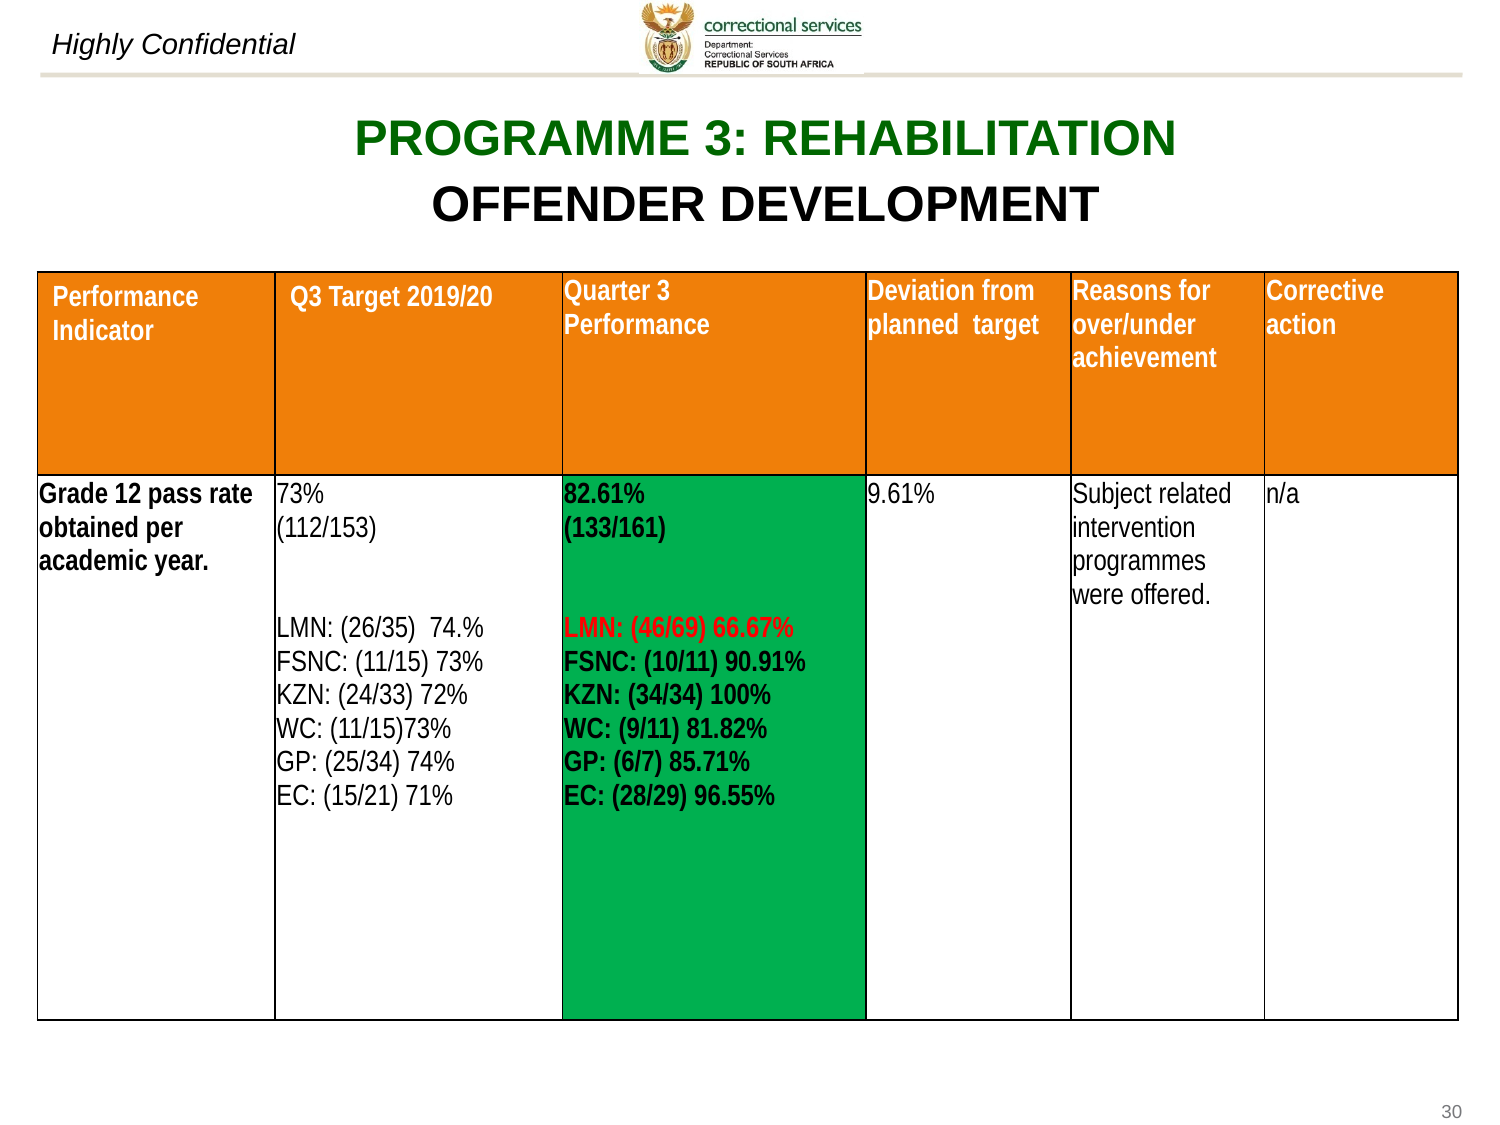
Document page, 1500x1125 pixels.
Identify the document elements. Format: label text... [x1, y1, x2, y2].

table_cell 9.61% [867, 476, 1070, 1019]
table_cell 82.61% (133/161) LMN: (46/69) 66.67% FSNC: (10/11) 90.91% KZN: (34/34) 100% WC: (9/11) 81.82% GP: (6/7) 85.71% EC: (28/29) 96.55% [563, 476, 865, 1019]
table_header Quarter 3 Performance [563, 273, 865, 474]
title PROGRAMME 3: REHABILITATION OFFENDER DEVELOPMENT [55, 98, 1476, 233]
table_cell Subject related intervention programmes were offered. [1072, 476, 1264, 1019]
table_header Corrective action [1265, 273, 1457, 474]
table_header Deviation from planned target [867, 273, 1070, 474]
table_cell 73% (112/153) LMN: (26/35) 74.% FSNC: (11/15) 73% KZN: (24/33) 72% WC: (11/15)73% GP: (25/34) 74% EC: (15/21) 71% [276, 476, 562, 1019]
table_cell n/a [1265, 476, 1457, 1019]
table_header Q3 Target 2019/20 [276, 273, 562, 474]
table_header Performance Indicator [38, 273, 274, 474]
table_cell Grade 12 pass rate obtained per academic year. [38, 476, 274, 1019]
table_header Reasons for over/under achievement [1072, 273, 1264, 474]
picture [639, 0, 864, 74]
